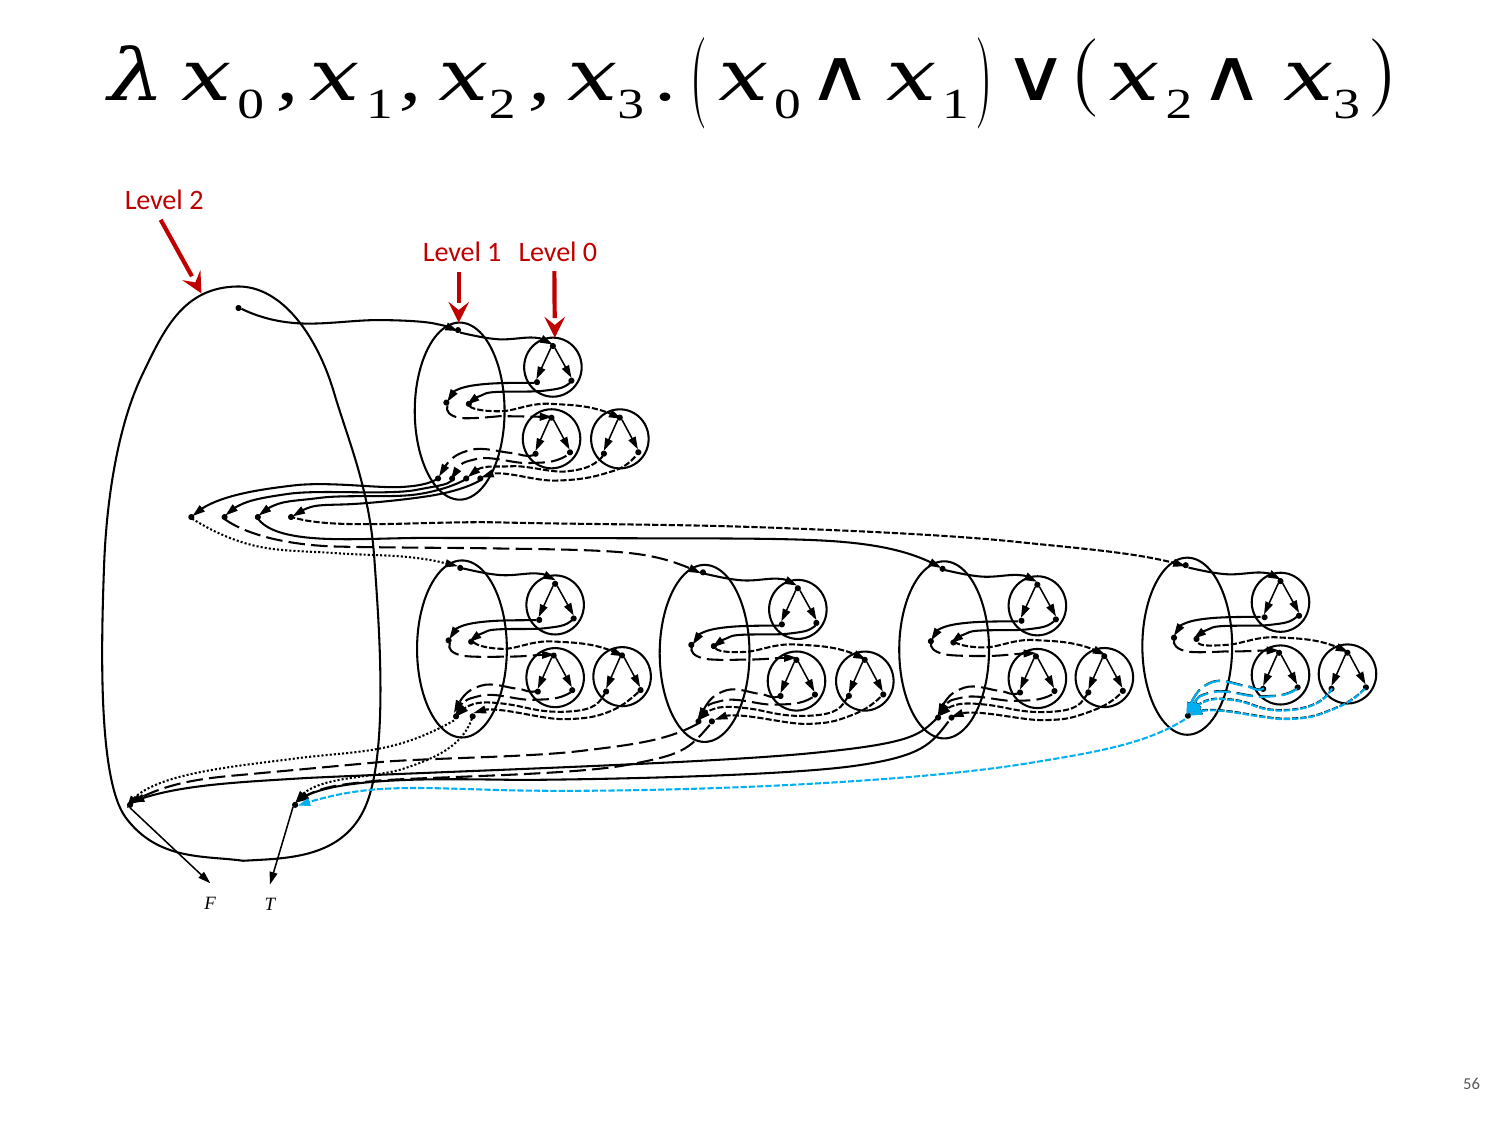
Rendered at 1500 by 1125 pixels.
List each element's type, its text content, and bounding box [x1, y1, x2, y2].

text_box [253, 512, 262, 522]
text_box [410, 770, 546, 778]
text_box T [249, 884, 291, 922]
text_box [296, 790, 302, 800]
text_box [257, 518, 935, 565]
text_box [130, 807, 211, 884]
text_box [523, 739, 694, 760]
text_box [899, 561, 1134, 739]
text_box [414, 322, 649, 500]
text_box [850, 739, 936, 751]
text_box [160, 219, 202, 294]
text_box [356, 764, 417, 774]
text_box 56 [1437, 1057, 1488, 1108]
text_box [269, 806, 293, 885]
text_box [224, 518, 275, 533]
text_box [191, 517, 432, 560]
text_box [288, 515, 1152, 564]
text_box Level 0 [503, 225, 613, 275]
text_box [258, 487, 414, 516]
text_box [225, 486, 414, 516]
text_box [243, 308, 432, 327]
text_box [318, 540, 682, 569]
text_box [297, 758, 777, 802]
text_box Level 1 [408, 226, 517, 275]
text_box [143, 729, 659, 796]
text_box [131, 721, 907, 803]
text_box [293, 799, 370, 858]
text_box [220, 512, 229, 522]
text_box [234, 303, 243, 313]
text_box [128, 795, 135, 803]
text_box [126, 801, 154, 809]
text_box [297, 723, 1156, 806]
text_box [135, 783, 321, 862]
text_box F [189, 883, 231, 921]
text_box [293, 492, 414, 516]
text_box [286, 512, 294, 521]
text_box [291, 800, 299, 809]
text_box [416, 560, 651, 738]
text_box [136, 730, 420, 795]
text_box [192, 481, 414, 517]
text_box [1142, 557, 1377, 735]
text_box [305, 781, 342, 793]
text_box [384, 738, 460, 761]
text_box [659, 564, 894, 742]
text_box Level 2 [110, 174, 219, 223]
text_box [101, 285, 382, 825]
text_box [187, 512, 193, 522]
